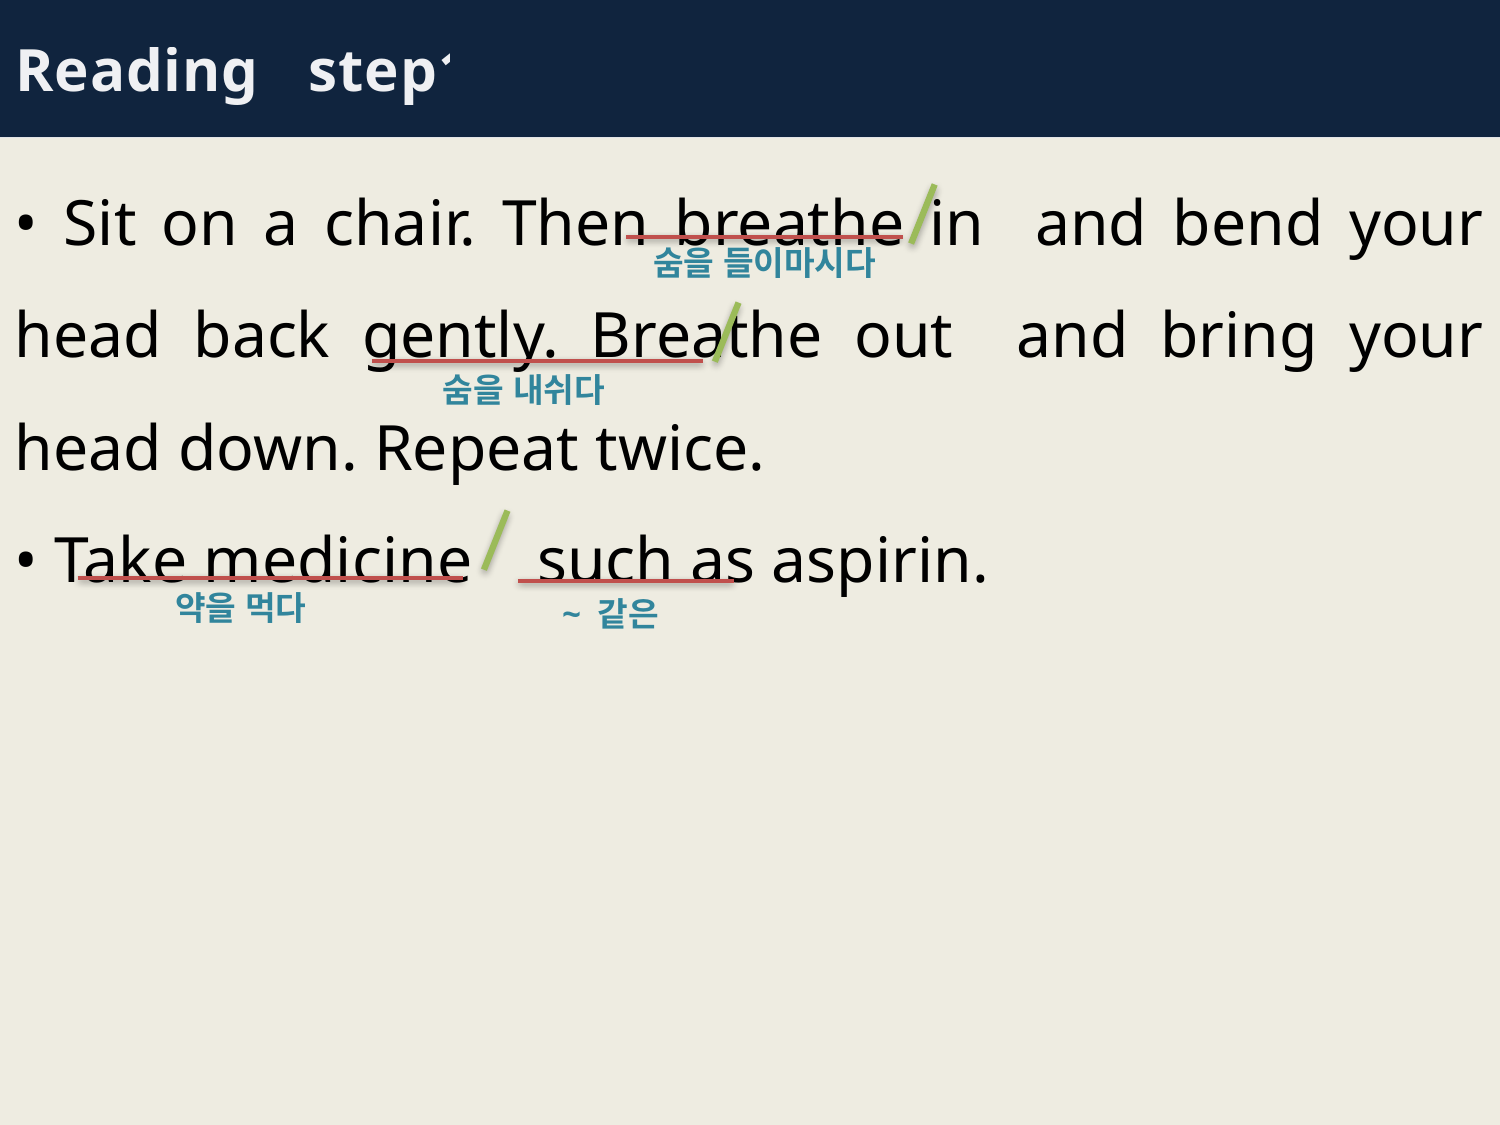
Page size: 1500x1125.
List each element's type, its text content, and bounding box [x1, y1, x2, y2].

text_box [714, 302, 739, 362]
text_box • Sit on a chair. Then breathe in and bend your head back gently. Breathe out and bring your head down. Repeat twice. • Take medicine such as aspirin. [0, 139, 1500, 1125]
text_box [910, 184, 935, 244]
text_box ~ 같은 [547, 590, 705, 641]
text_box Reading step1 [0, 0, 1500, 139]
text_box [483, 510, 508, 570]
text_box 숨을 들이마시다 [626, 244, 904, 290]
text_box 약을 먹다 [160, 585, 338, 635]
text_box 숨을 내쉬다 [428, 371, 647, 417]
